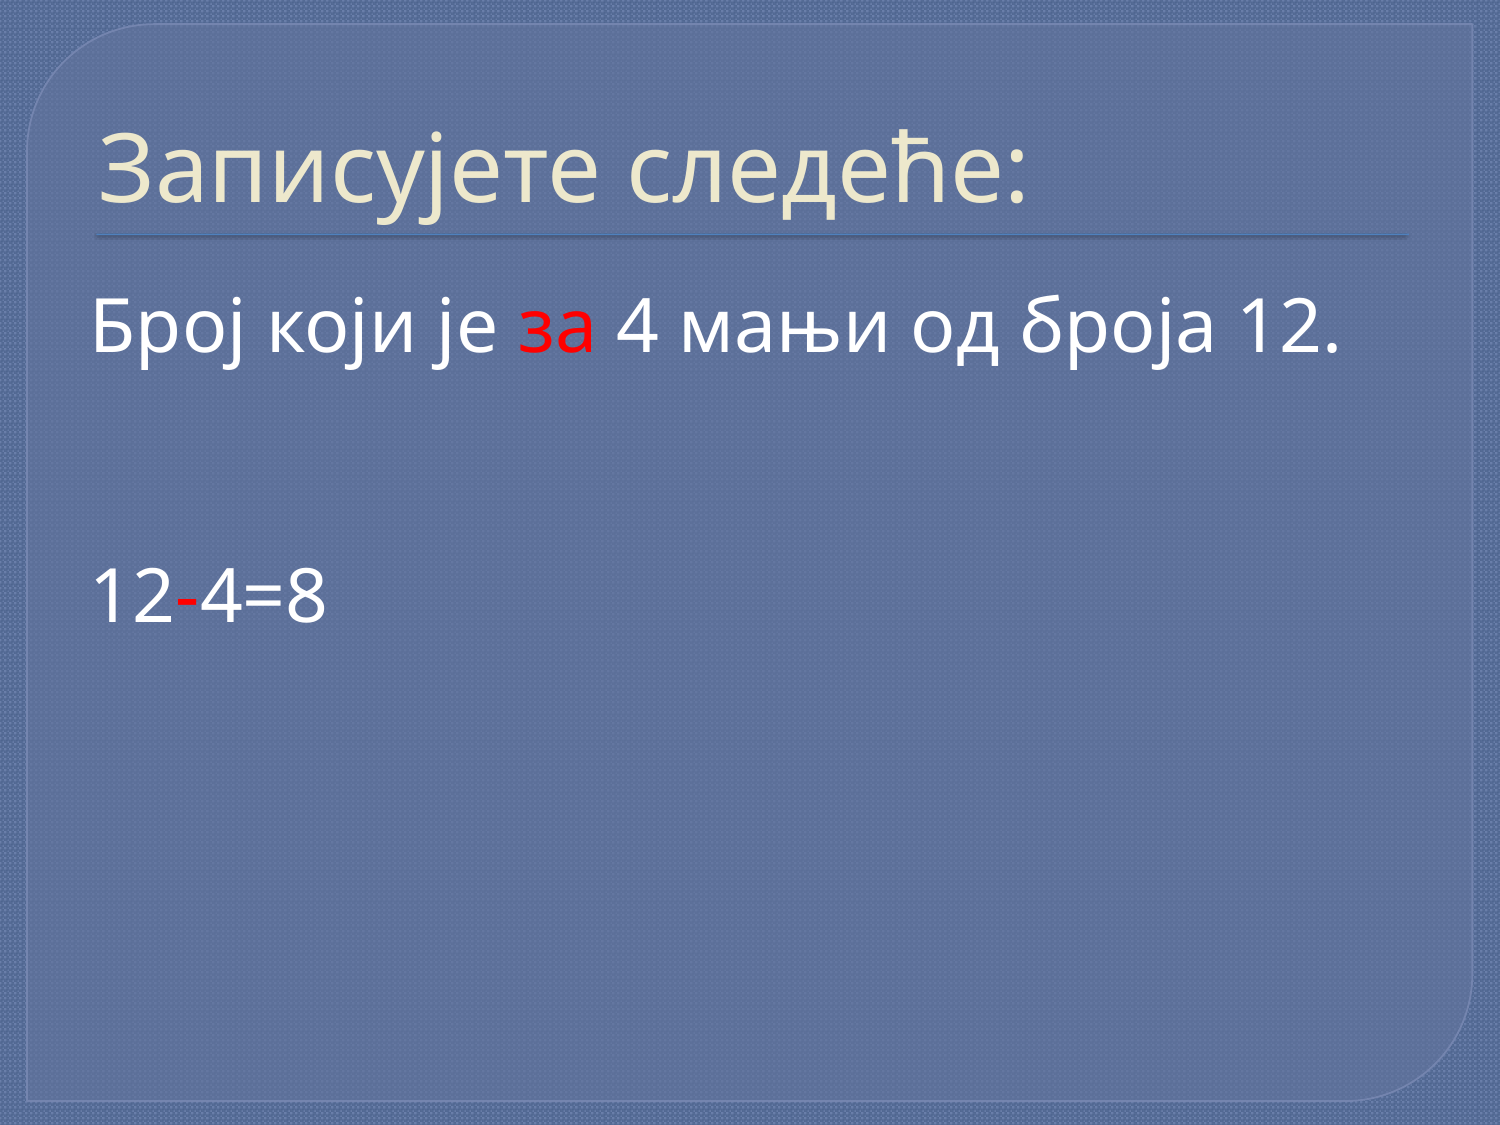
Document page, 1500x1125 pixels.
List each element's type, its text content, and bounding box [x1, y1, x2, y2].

list Број који је за 4 мањи од броја 12. 12-4=8 [75, 270, 1425, 1013]
title Записујете следеће: [75, 41, 1425, 230]
